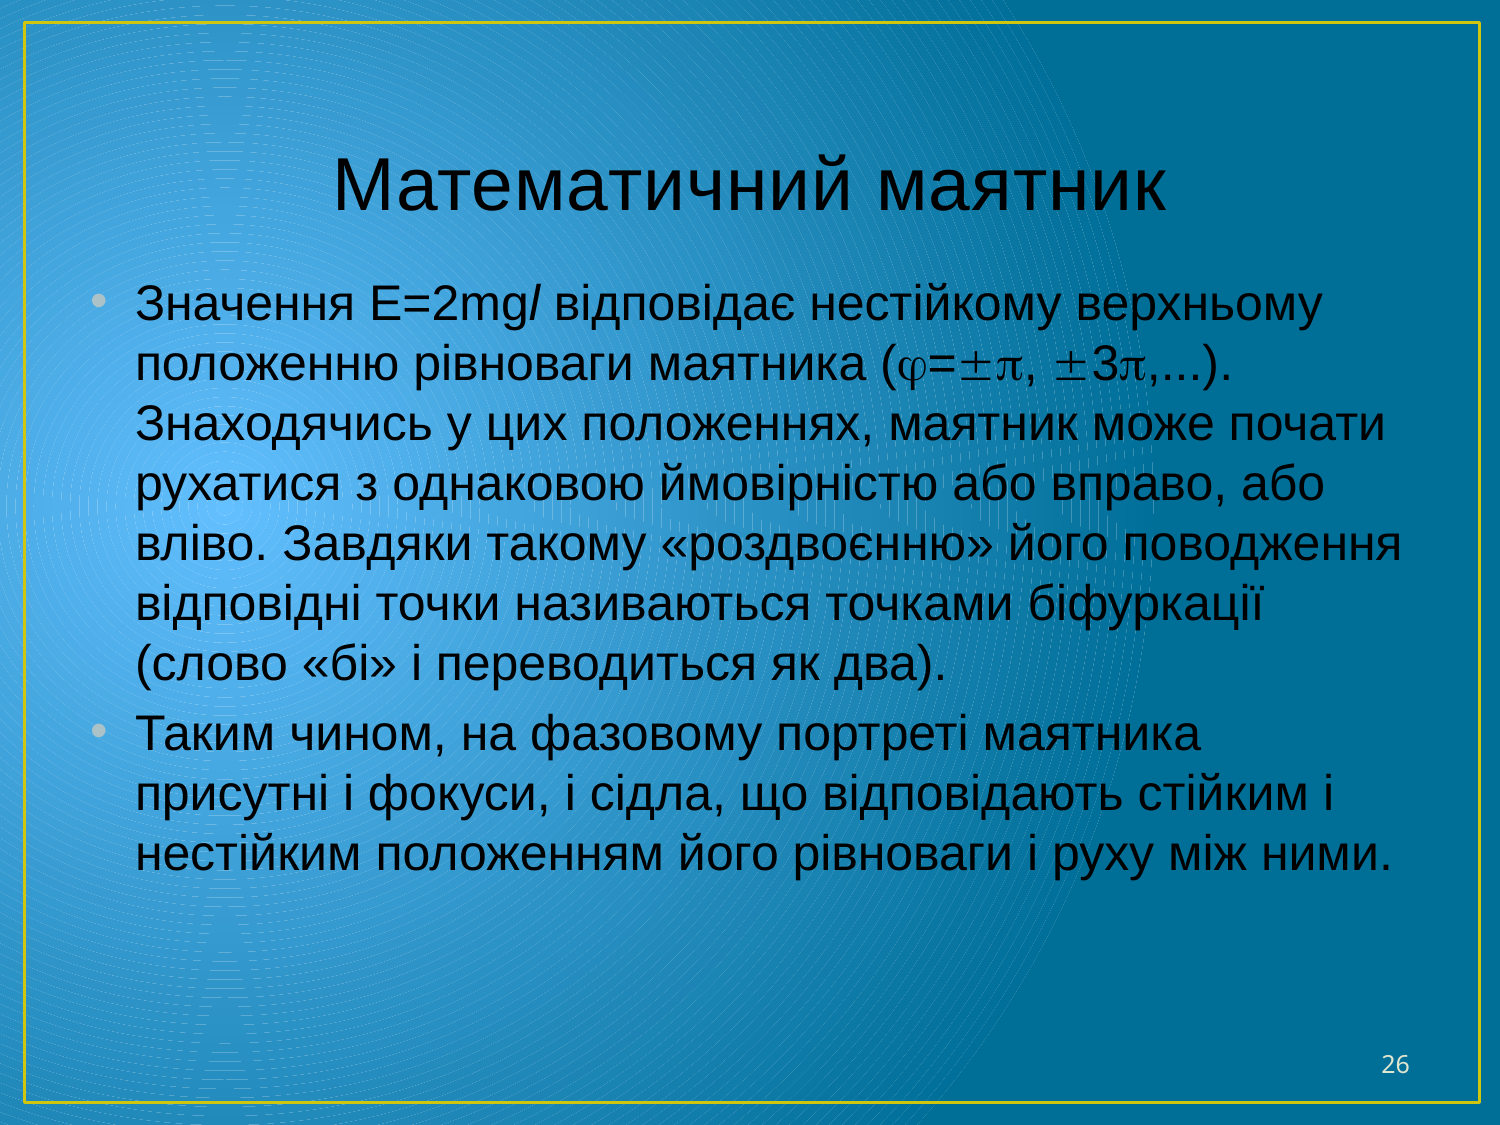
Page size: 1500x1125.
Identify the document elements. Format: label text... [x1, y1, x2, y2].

title Математичний маятник [75, 45, 1425, 233]
slide_number 26 [1074, 1035, 1425, 1096]
list Значення E=2mgl відповідає нестійкому верхньому положенню рівноваги маятника (=, 3,...). Знаходячись у цих положеннях, маятник може почати рухатися з однаковою ймовірністю або вправо, або вліво. Завдяки такому «роздвоєнню» його поводження відповідні точки називаються точками біфуркації (слово «бі» і переводиться як два). Таким чином, на фазовому портреті маятника присутні і фокуси, і сідла, що відповідають стійким і нестійким положенням його рівноваги і руху між ними. [75, 262, 1425, 1005]
